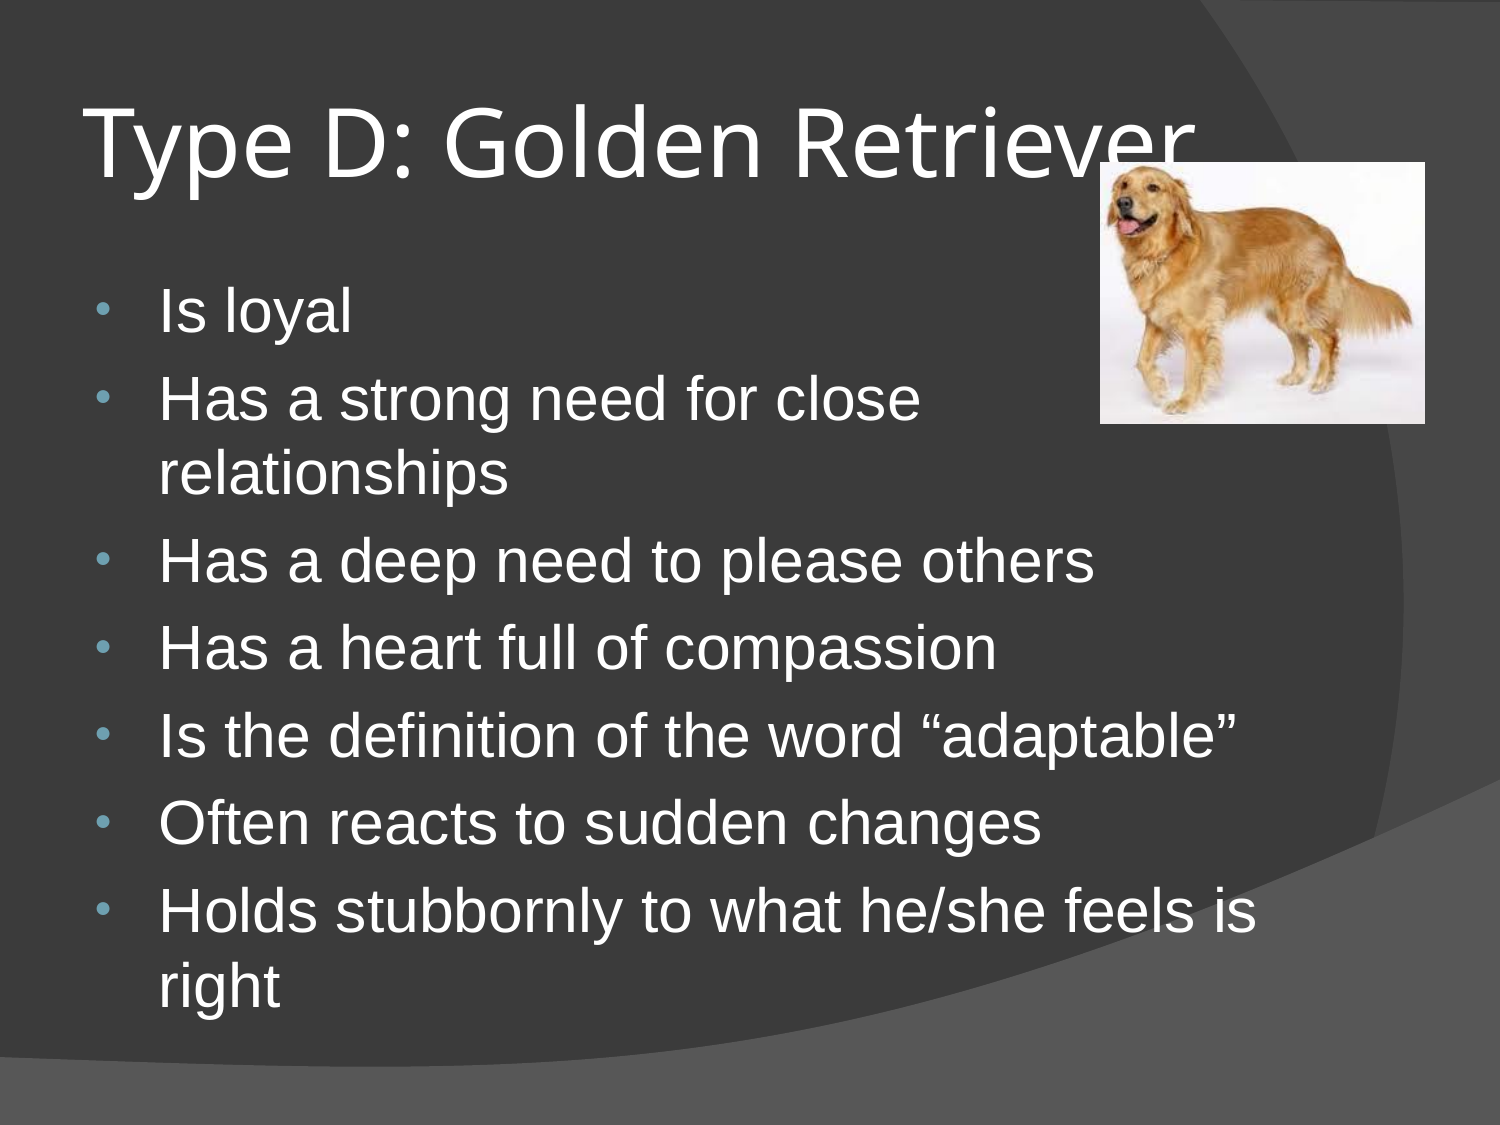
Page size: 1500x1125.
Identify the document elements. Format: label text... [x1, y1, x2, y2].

picture [1099, 162, 1426, 425]
title Type D: Golden Retriever [75, 45, 1300, 233]
list Is loyal Has a strong need for close relationships Has a deep need to please others Has a heart full of compassion Is the definition of the word “adaptable” Often reacts to sudden changes Holds stubbornly to what he/she feels is right [75, 262, 1300, 1005]
